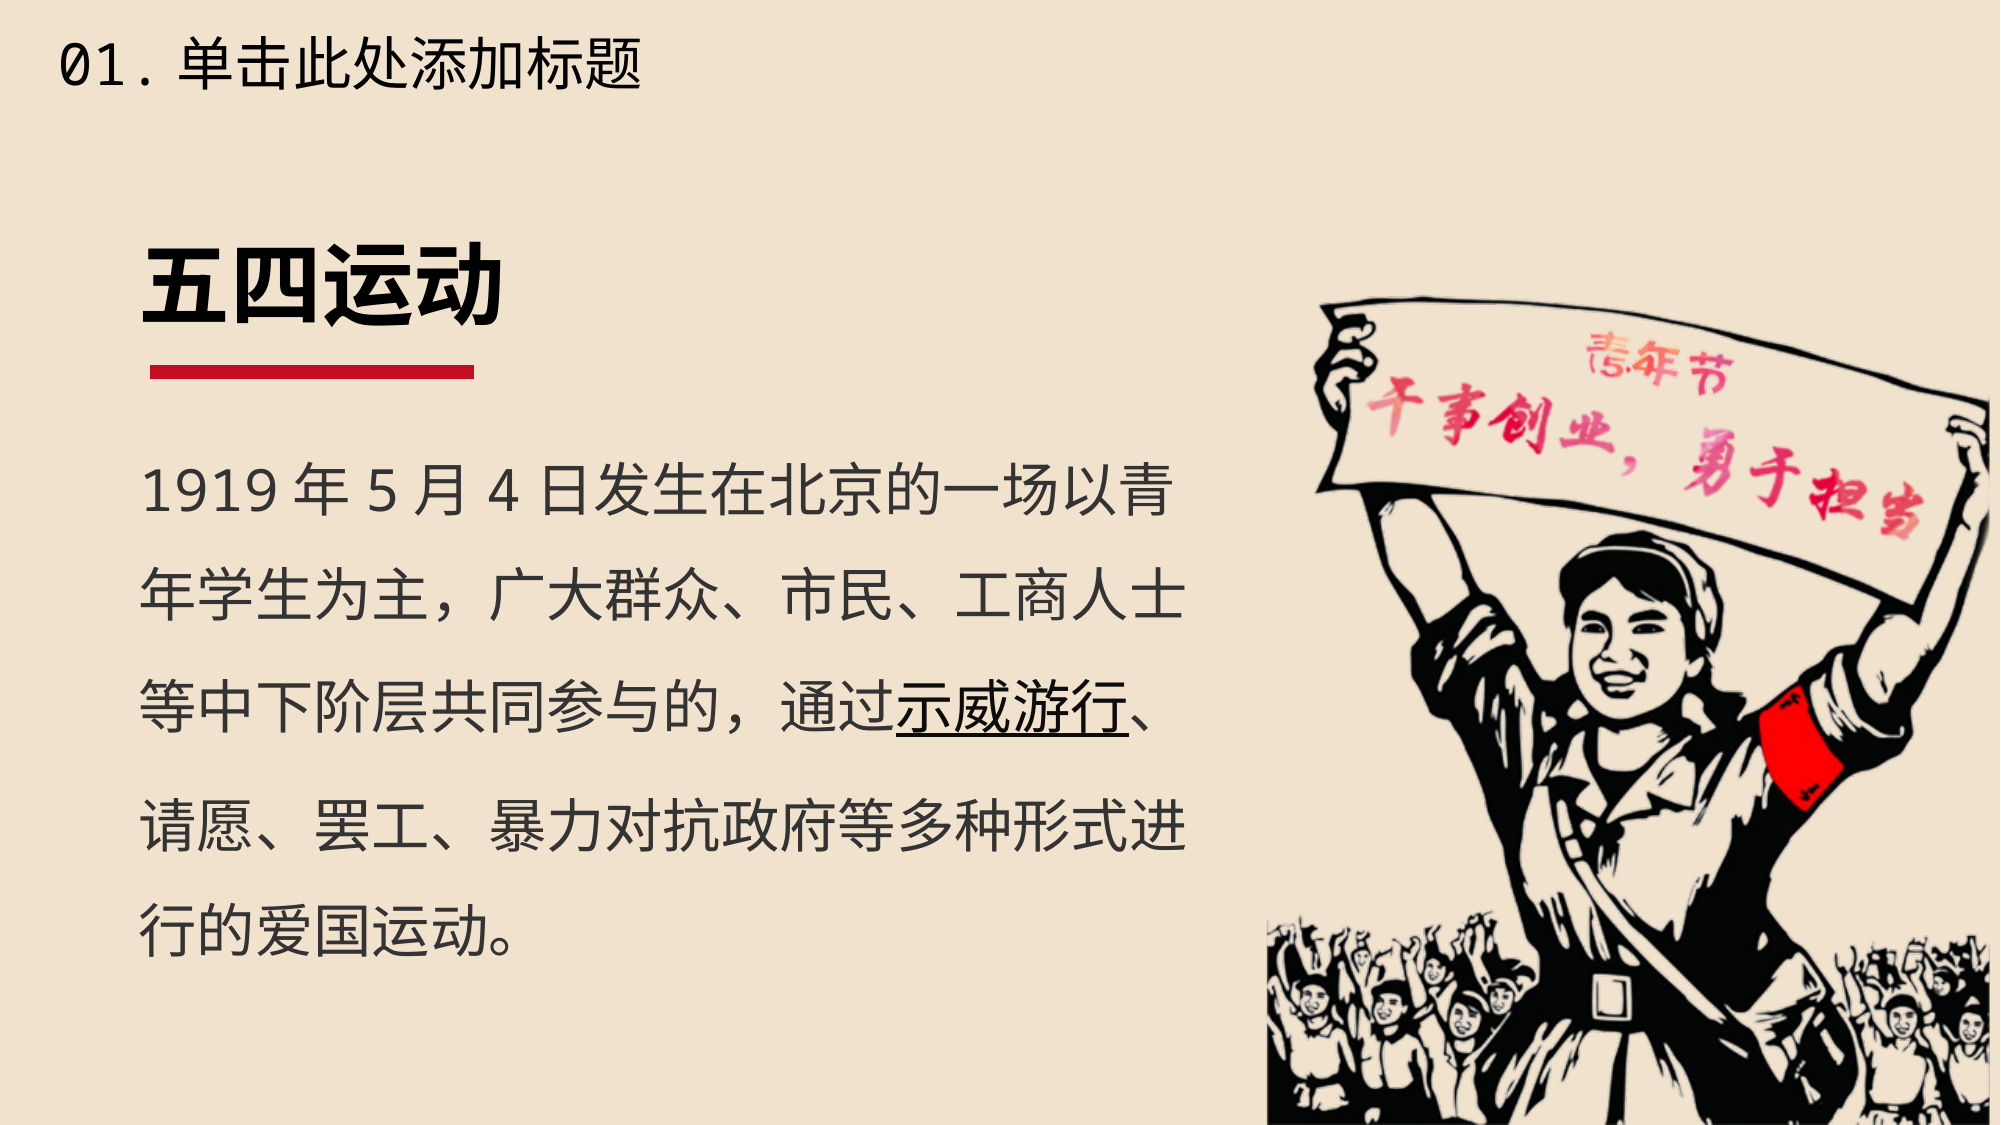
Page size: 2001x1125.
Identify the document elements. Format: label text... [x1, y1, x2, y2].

text_box 五四运动 [123, 219, 749, 344]
text_box 1919年5月4日发生在北京的一场以青年学生为主，广大群众、市民、工商人士等中下阶层共同参与的，通过示威游行、请愿、罢工、暴力对抗政府等多种形式进行的爱国运动。 [123, 410, 1197, 972]
picture [1197, 158, 2000, 1125]
text_box [150, 365, 474, 379]
text_box 01.单击此处添加标题 [42, 19, 775, 105]
